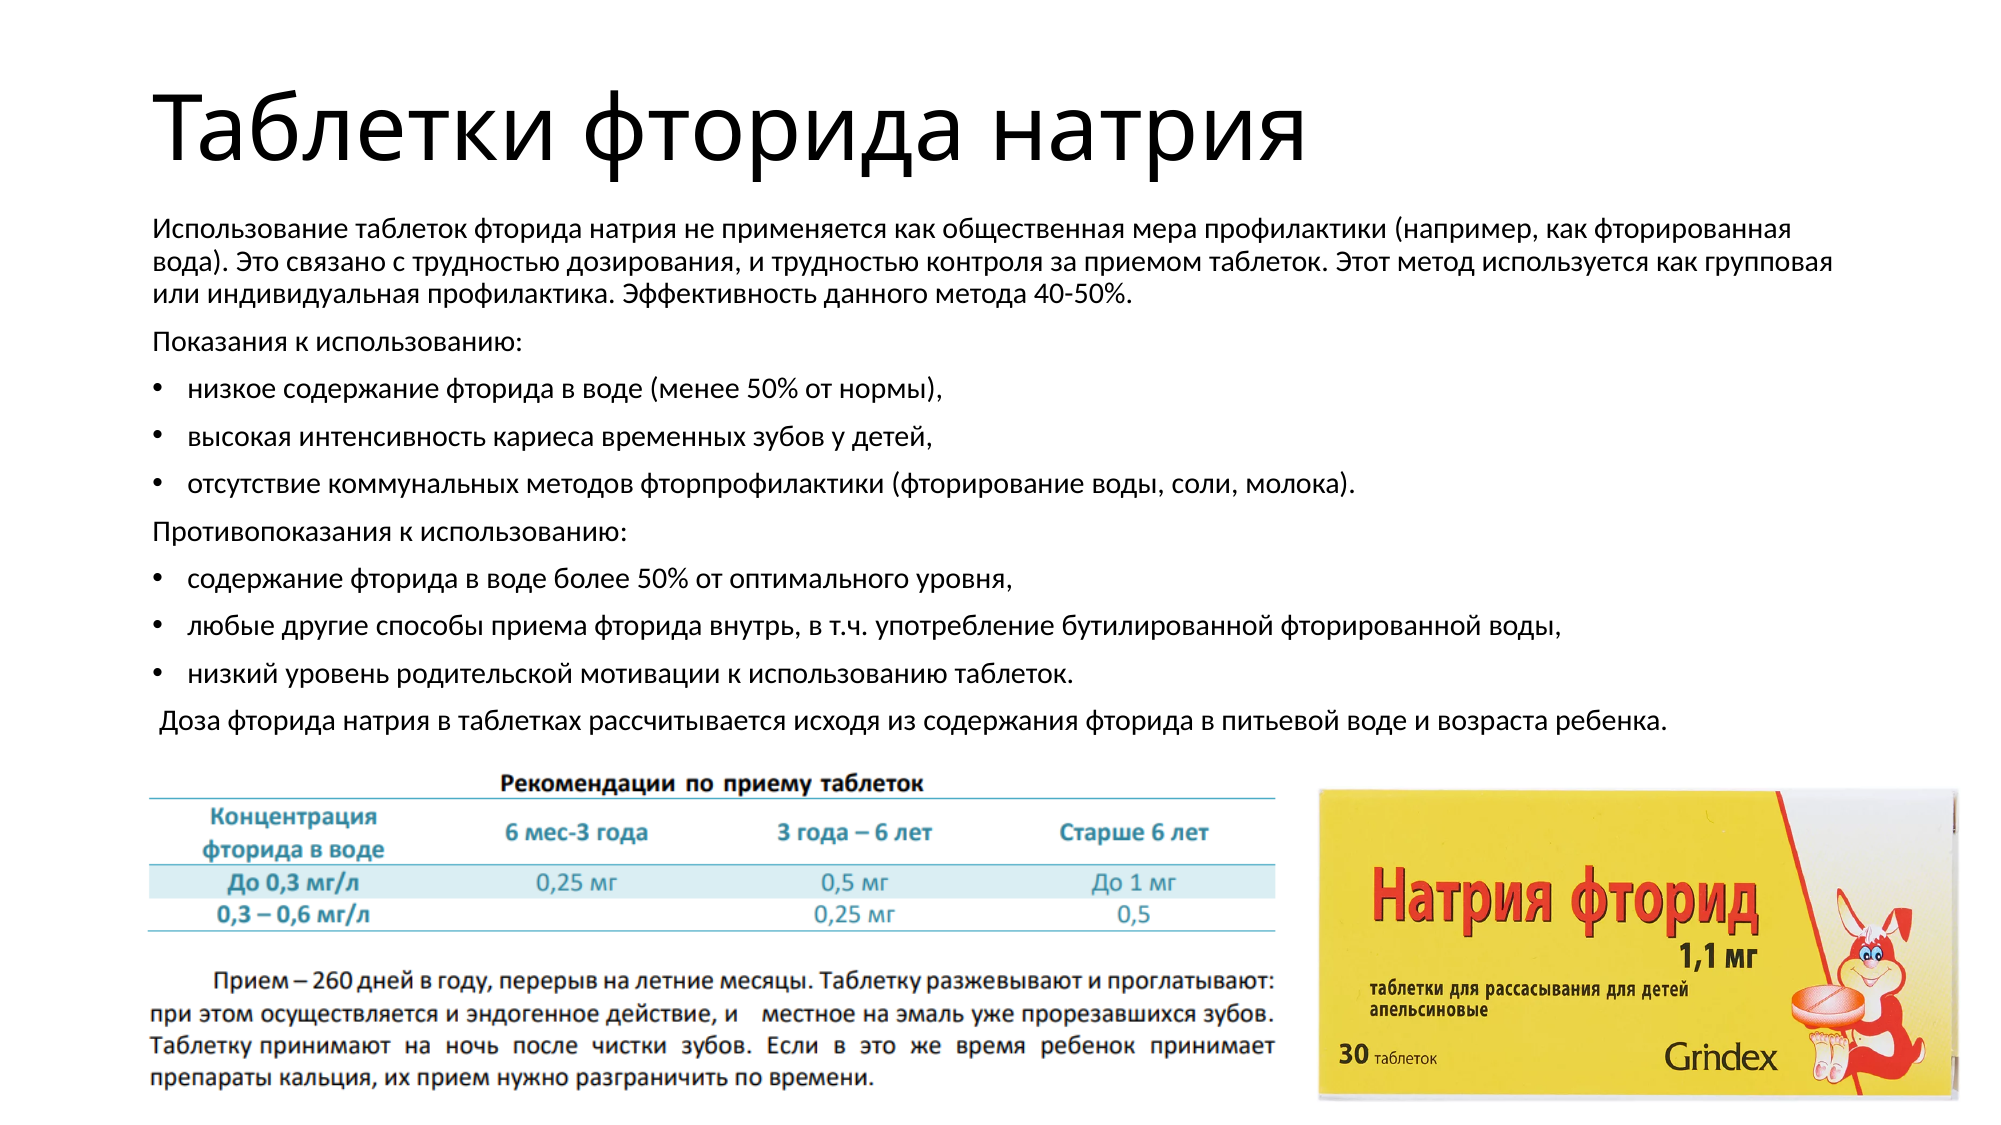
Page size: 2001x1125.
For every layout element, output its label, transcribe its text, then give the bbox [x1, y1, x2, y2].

picture [137, 749, 1284, 1105]
title Таблетки фторида натрия [137, 22, 1863, 205]
list Использование таблеток фторида натрия не применяется как общественная мера профилактики (например, как фторированная вода). Это связано с трудностью дозирования, и трудностью контроля за приемом таблеток. Этот метод используется как групповая или индивидуальная профилактика. Эффективность данного метода 40-50%. Показания к использованию: низкое содержание фторида в воде (менее 50% от нормы), высокая интенсивность кариеса временных зубов у детей, отсутствие коммунальных методов фторпрофилактики (фторирование воды, соли, молока). Противопоказания к использованию: содержание фторида в воде более 50% от оптимального уровня, любые другие способы приема фторида внутрь, в т.ч. употребление бутилированной фторированной воды, низкий уровень родительской мотивации к использованию таблеток. Доза фторида натрия в таблетках рассчитывается исходя из содержания фторида в питьевой воде и возраста ребенка. [137, 205, 1863, 747]
picture [1316, 786, 1961, 1103]
